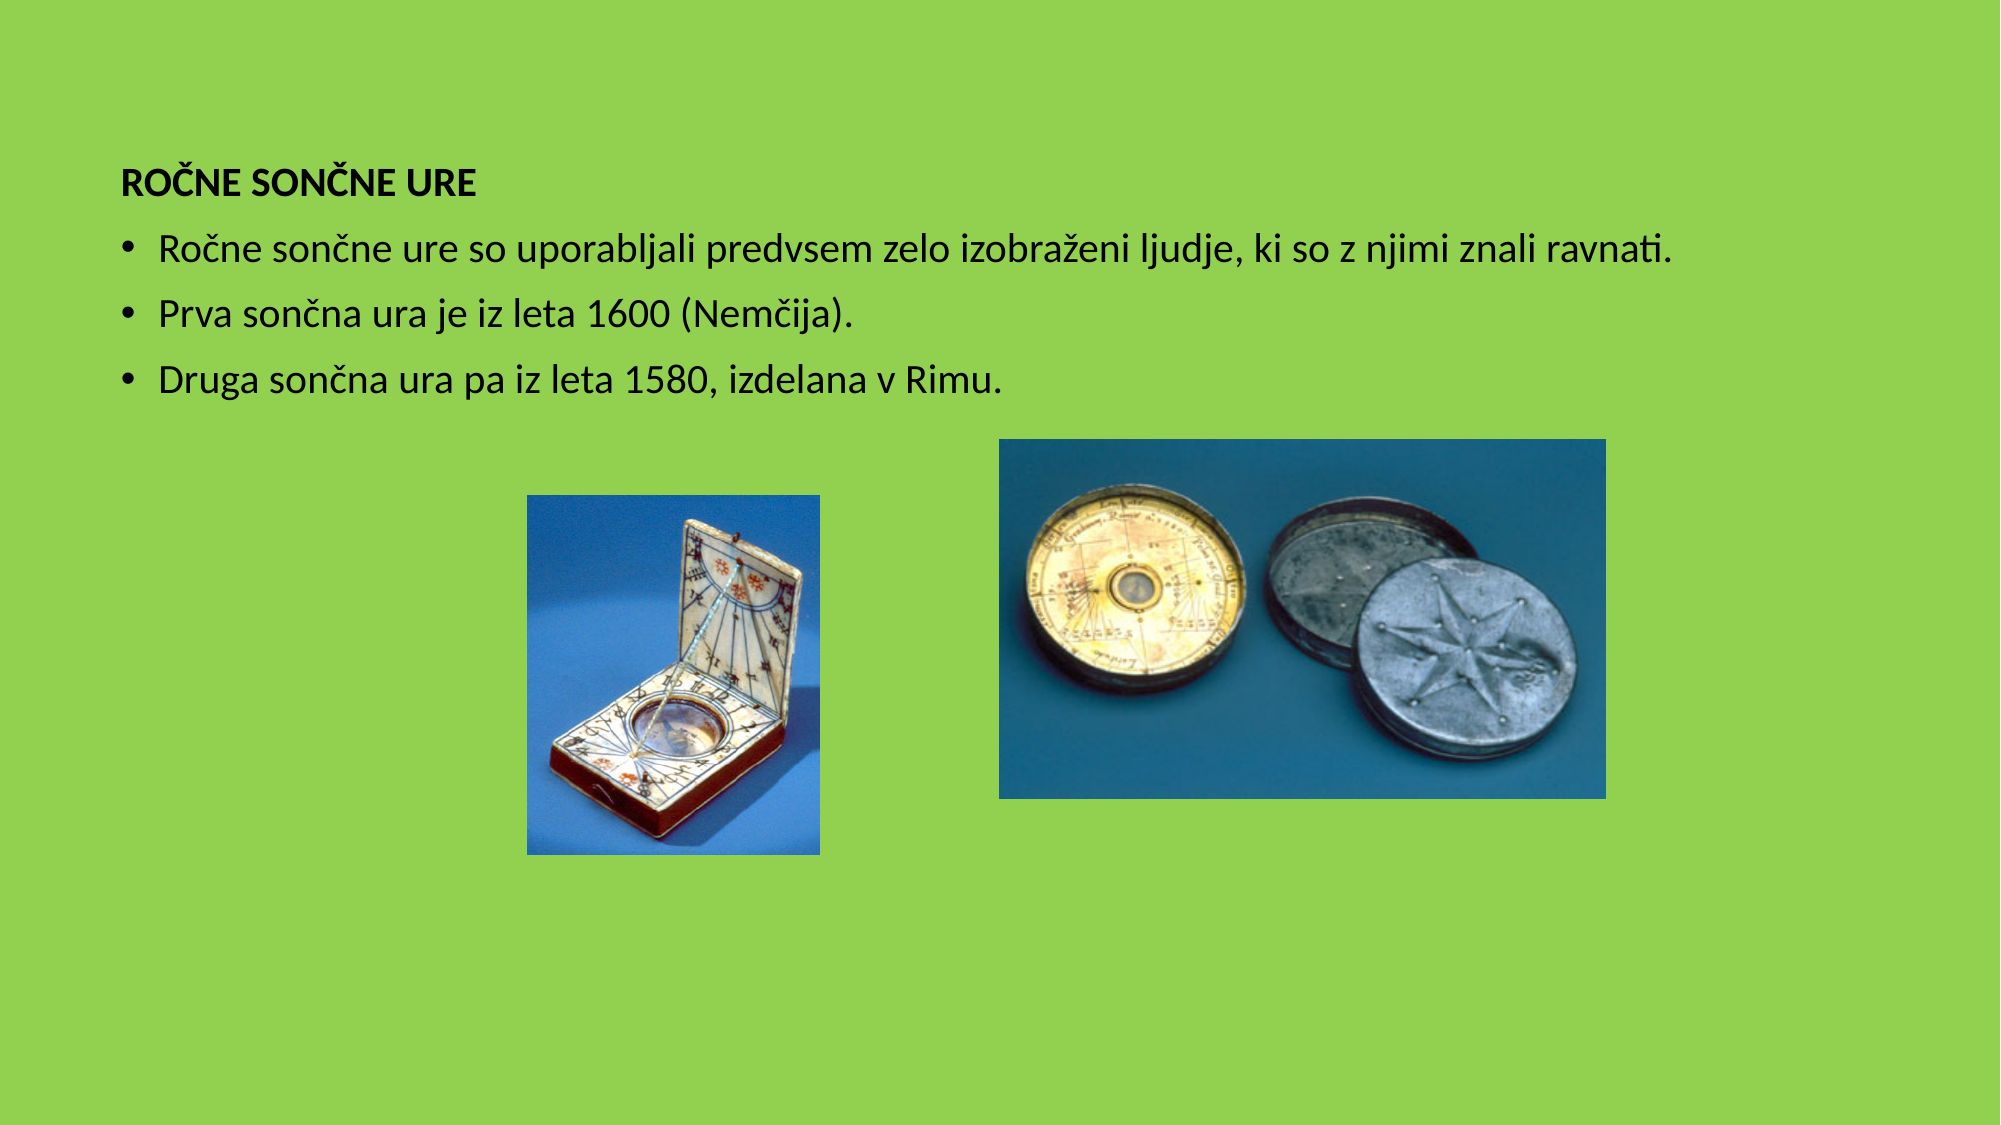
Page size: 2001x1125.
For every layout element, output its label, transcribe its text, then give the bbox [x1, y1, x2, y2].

picture [999, 439, 1606, 799]
picture [527, 495, 820, 855]
list ROČNE SONČNE URE Ročne sončne ure so uporabljali predvsem zelo izobraženi ljudje, ki so z njimi znali ravnati. Prva sončna ura je iz leta 1600 (Nemčija). Druga sončna ura pa iz leta 1580, izdelana v Rimu. [105, 152, 1831, 867]
